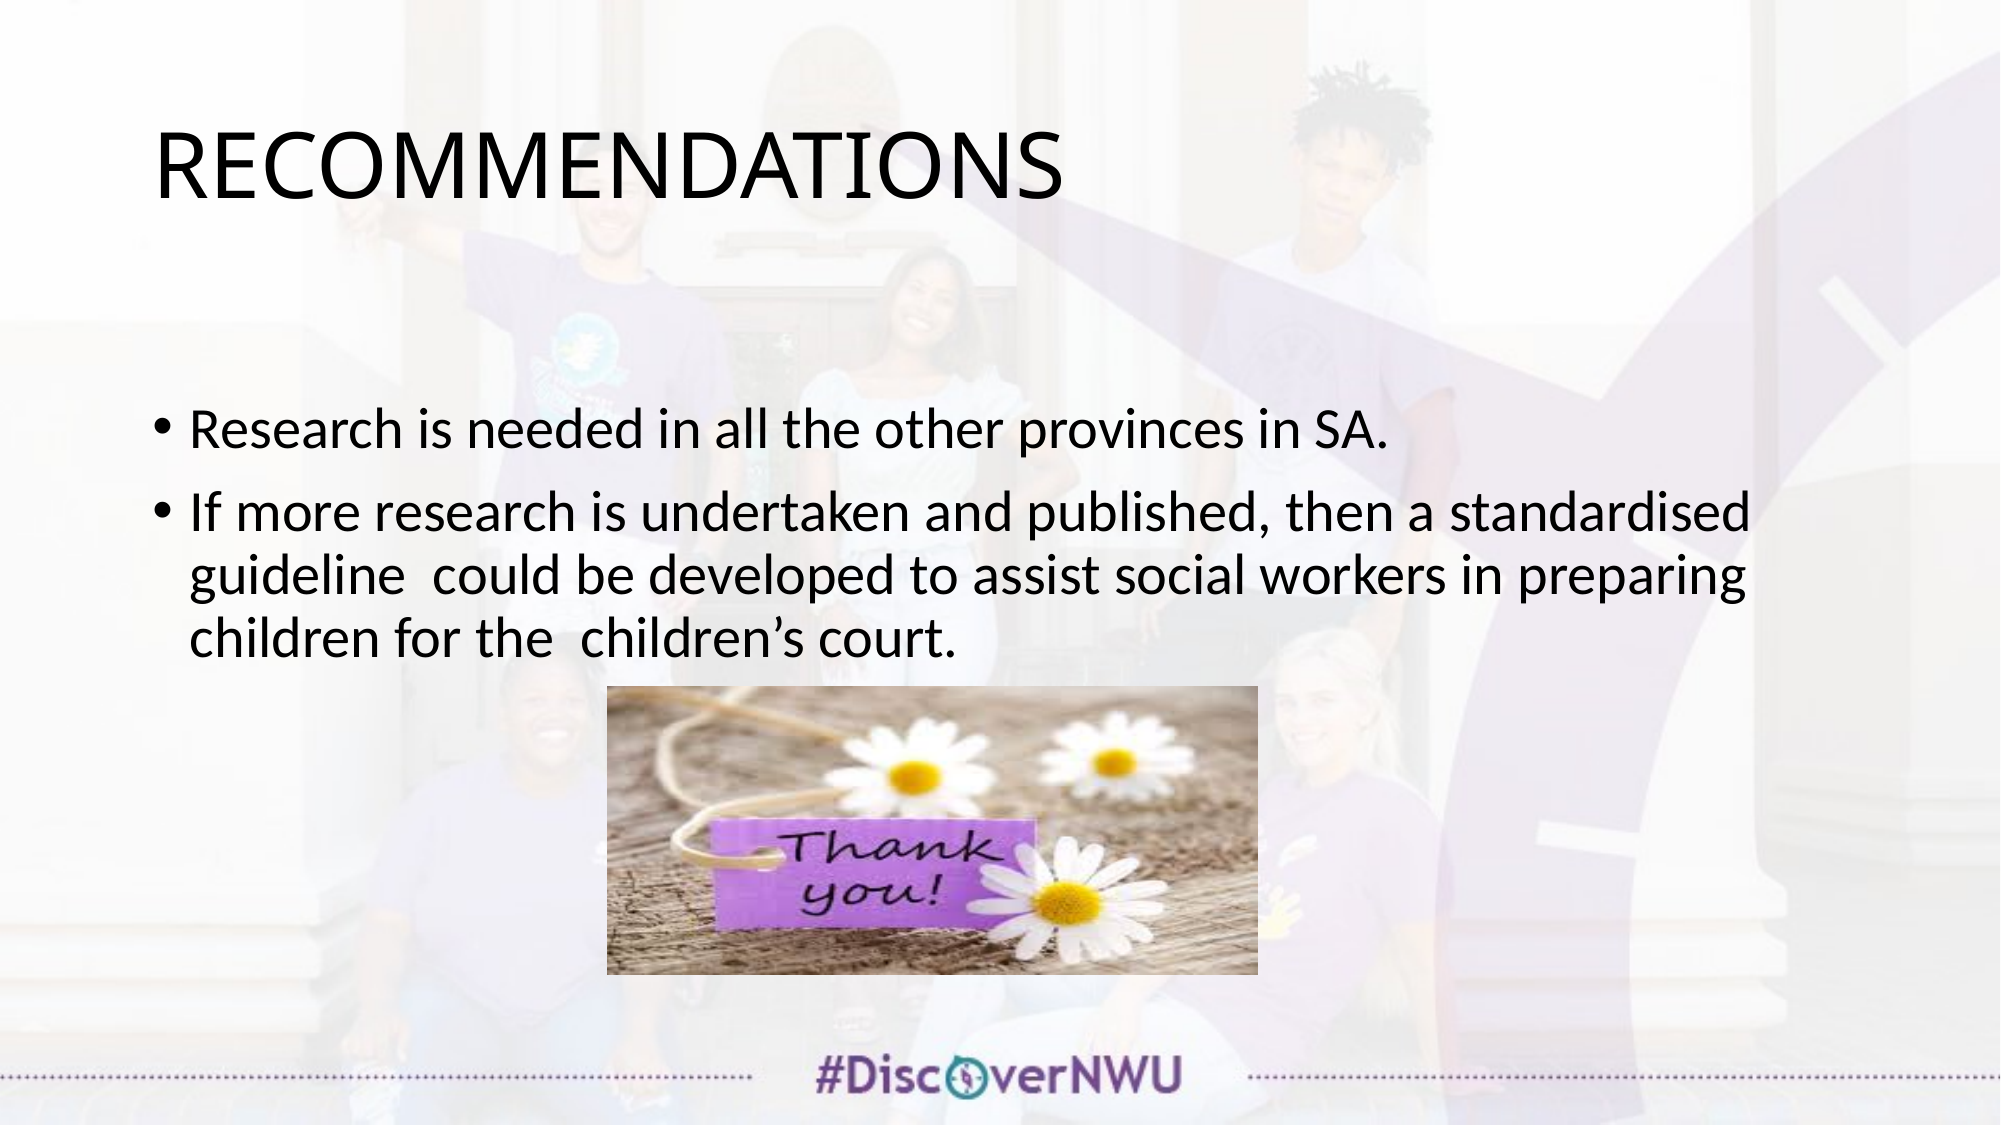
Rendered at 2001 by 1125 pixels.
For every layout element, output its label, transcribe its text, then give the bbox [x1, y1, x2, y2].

title RECOMMENDATIONS [137, 59, 1863, 278]
list Research is needed in all the other provinces in SA. If more research is undertaken and published, then a standardised guideline could be developed to assist social workers in preparing children for the children’s court. [137, 299, 1863, 1014]
picture [0, 0, 2001, 1125]
